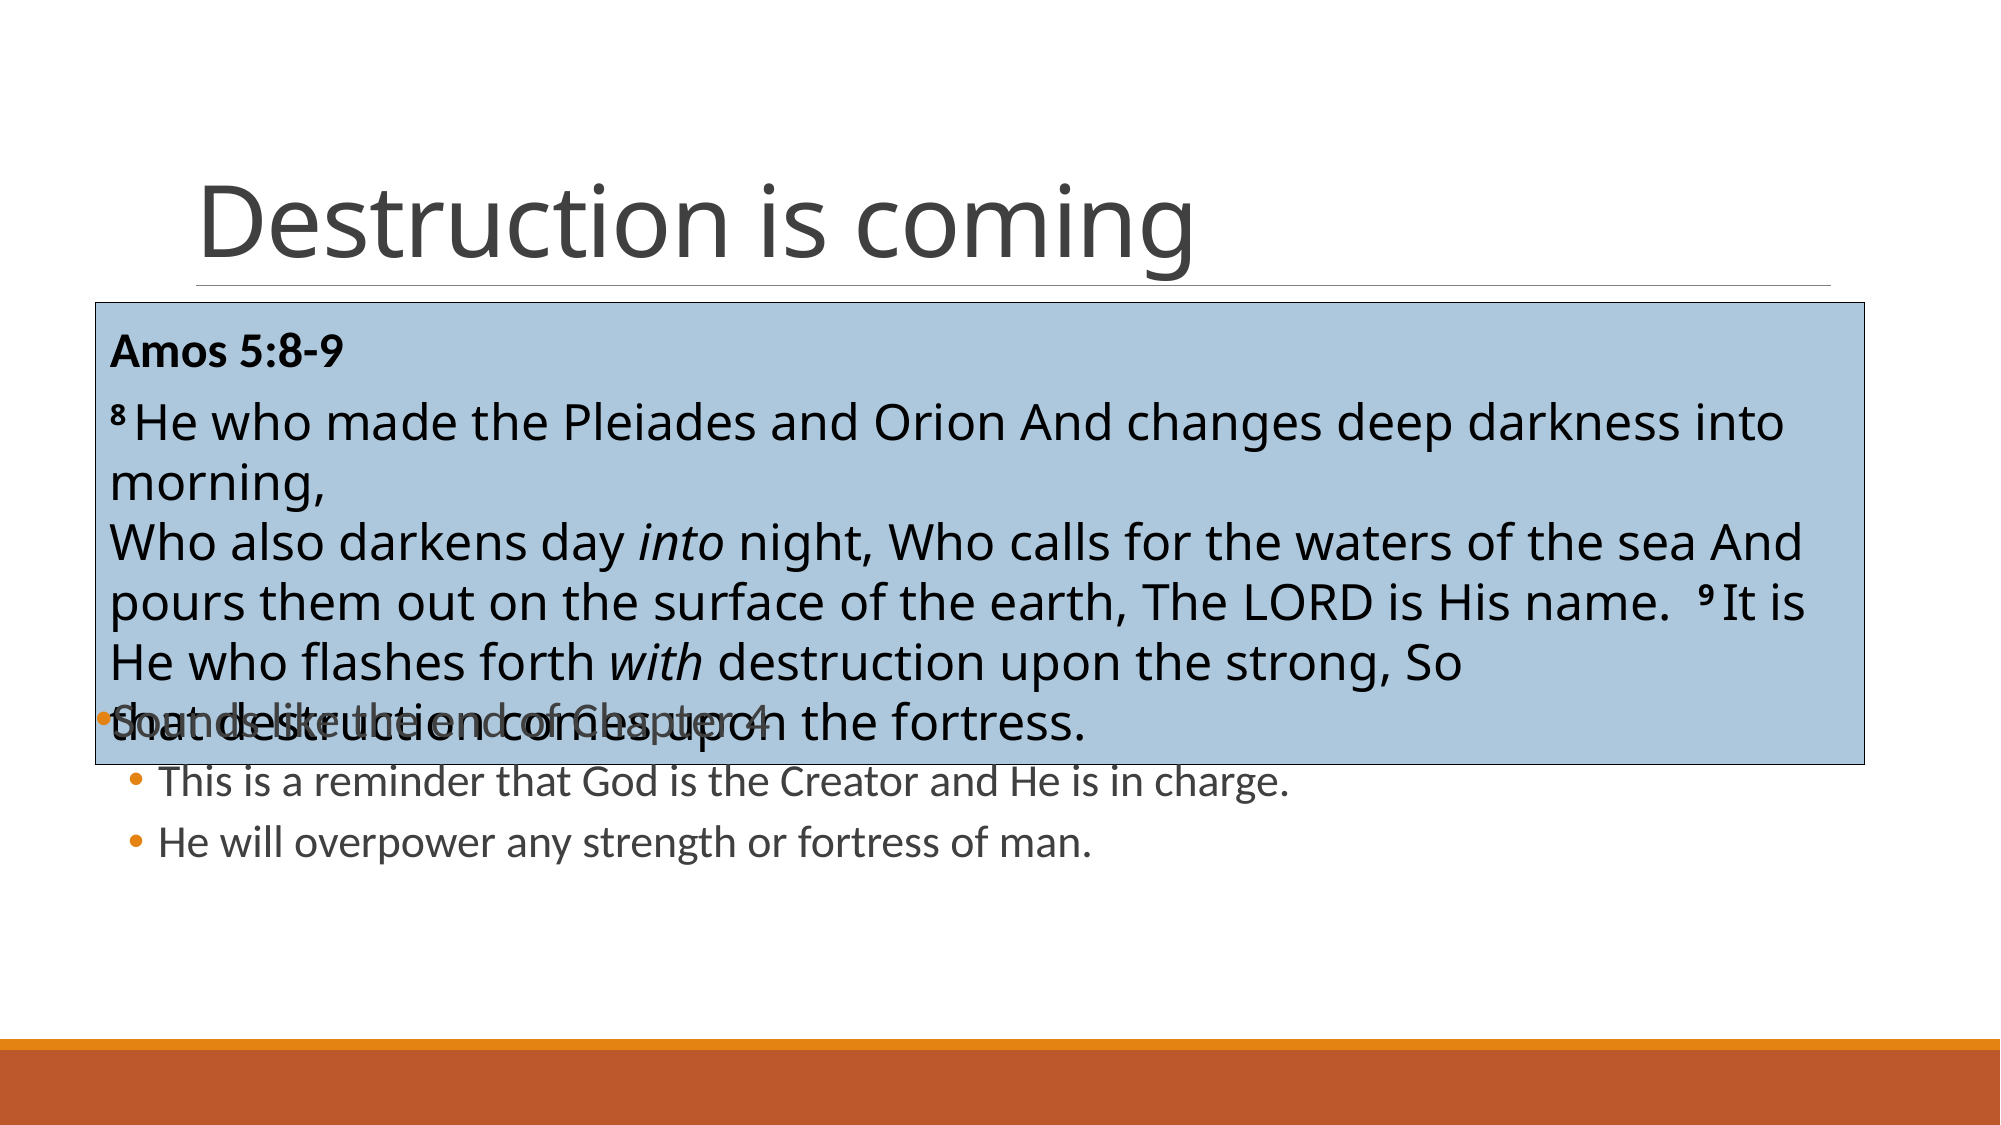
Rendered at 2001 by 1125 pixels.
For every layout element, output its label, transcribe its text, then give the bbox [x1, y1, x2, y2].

text_box Sounds like the end of Chapter 4 This is a reminder that God is the Creator and He is in charge. He will overpower any strength or fortress of man. [95, 686, 1862, 1007]
text_box Amos 5:8-9 8 He who made the Pleiades and Orion And changes deep darkness into morning, Who also darkens day into night, Who calls for the waters of the sea And pours them out on the surface of the earth, The Lord is His name. 9 It is He who flashes forth with destruction upon the strong, So that destruction comes upon the fortress. [95, 302, 1865, 765]
title Destruction is coming [180, 47, 1830, 285]
